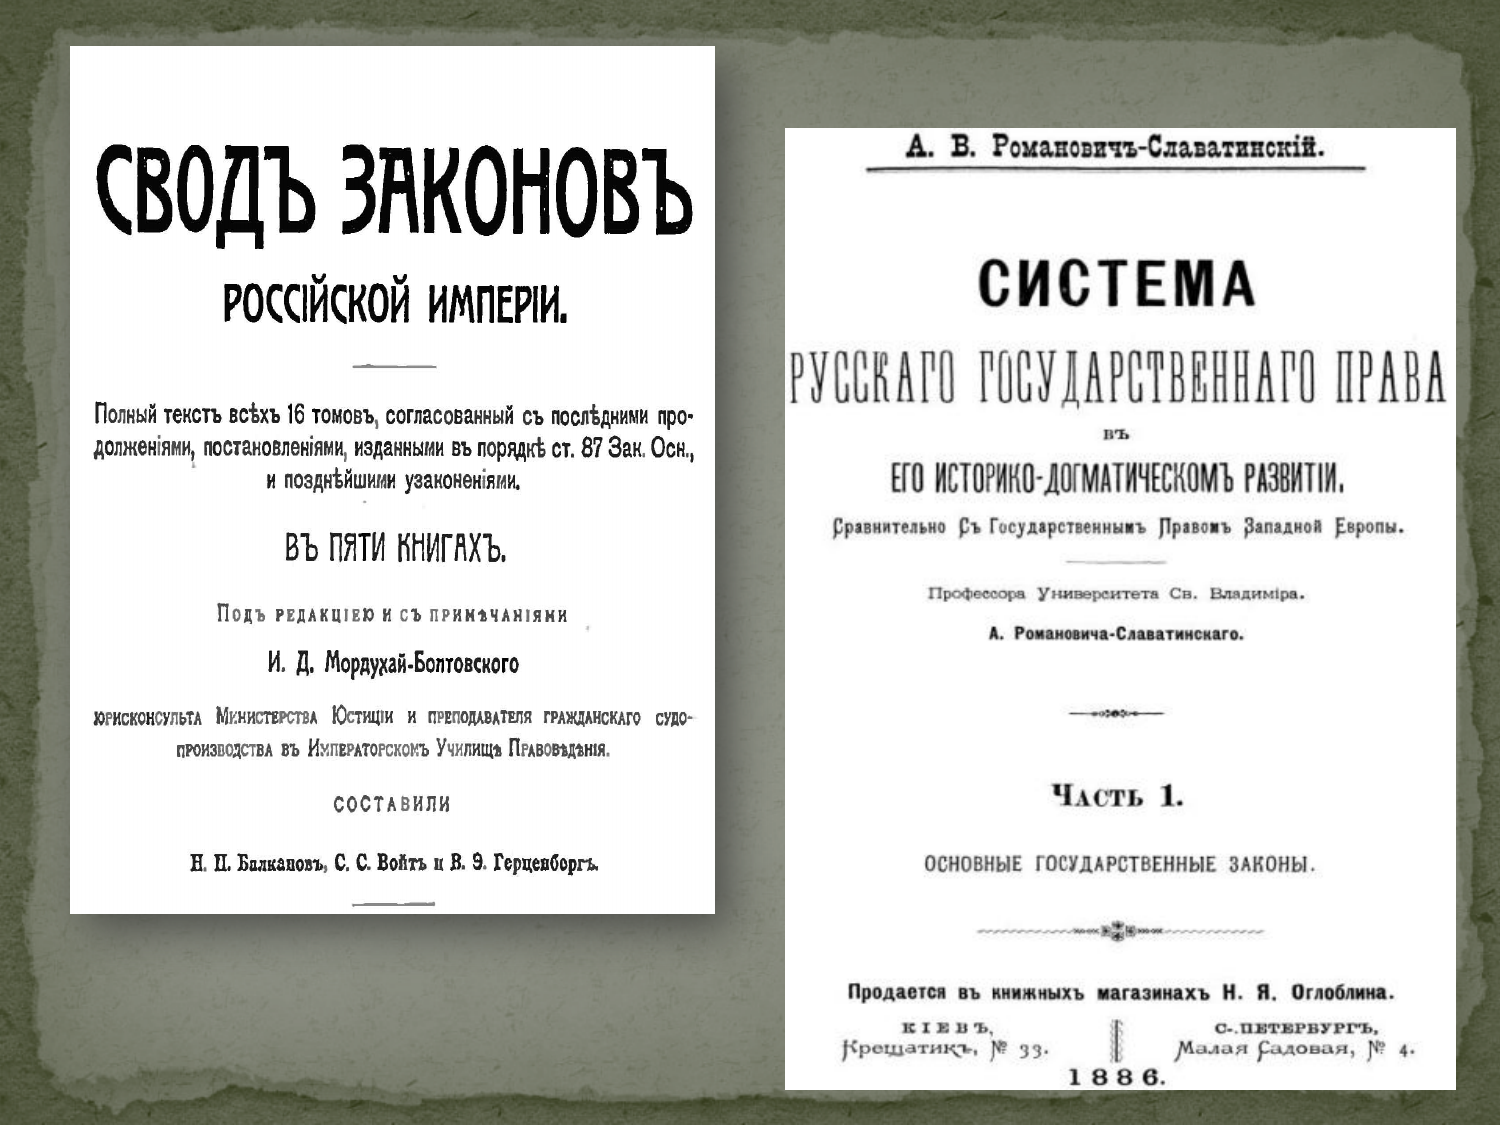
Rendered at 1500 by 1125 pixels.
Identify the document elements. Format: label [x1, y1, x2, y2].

picture [70, 46, 716, 915]
picture [784, 128, 1456, 1091]
